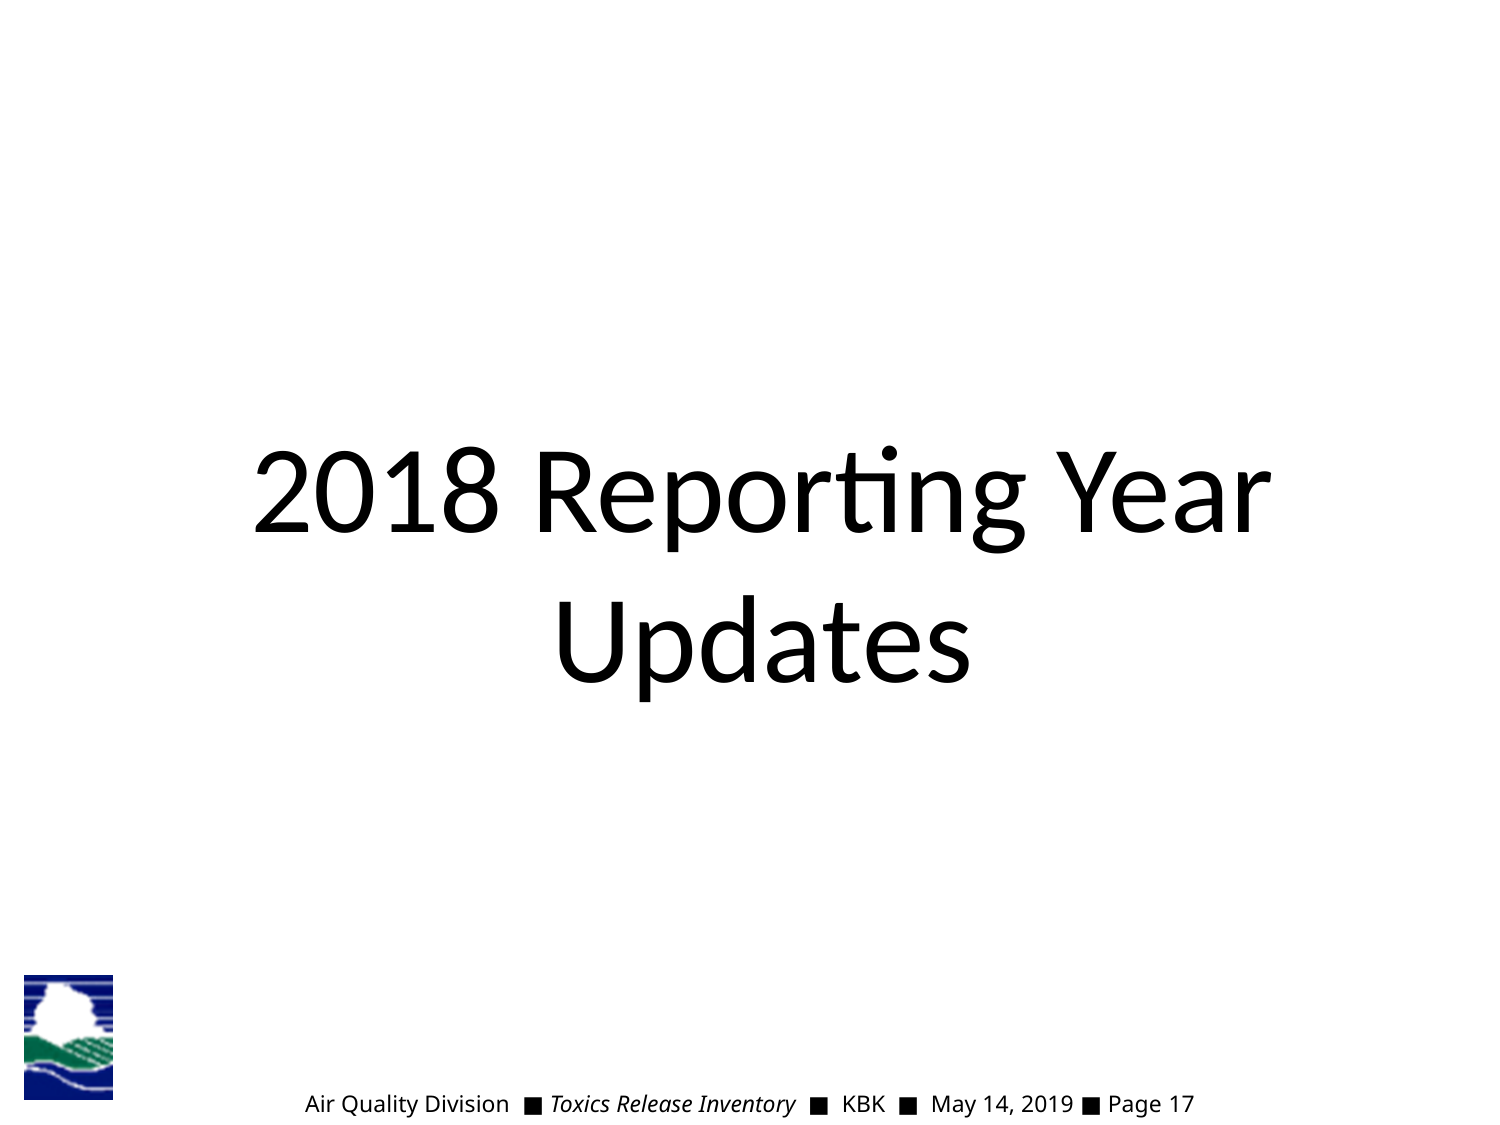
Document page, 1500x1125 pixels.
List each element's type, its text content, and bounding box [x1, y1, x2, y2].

text_box 2018 Reporting Year Updates [137, 399, 1388, 715]
picture [24, 975, 113, 1100]
